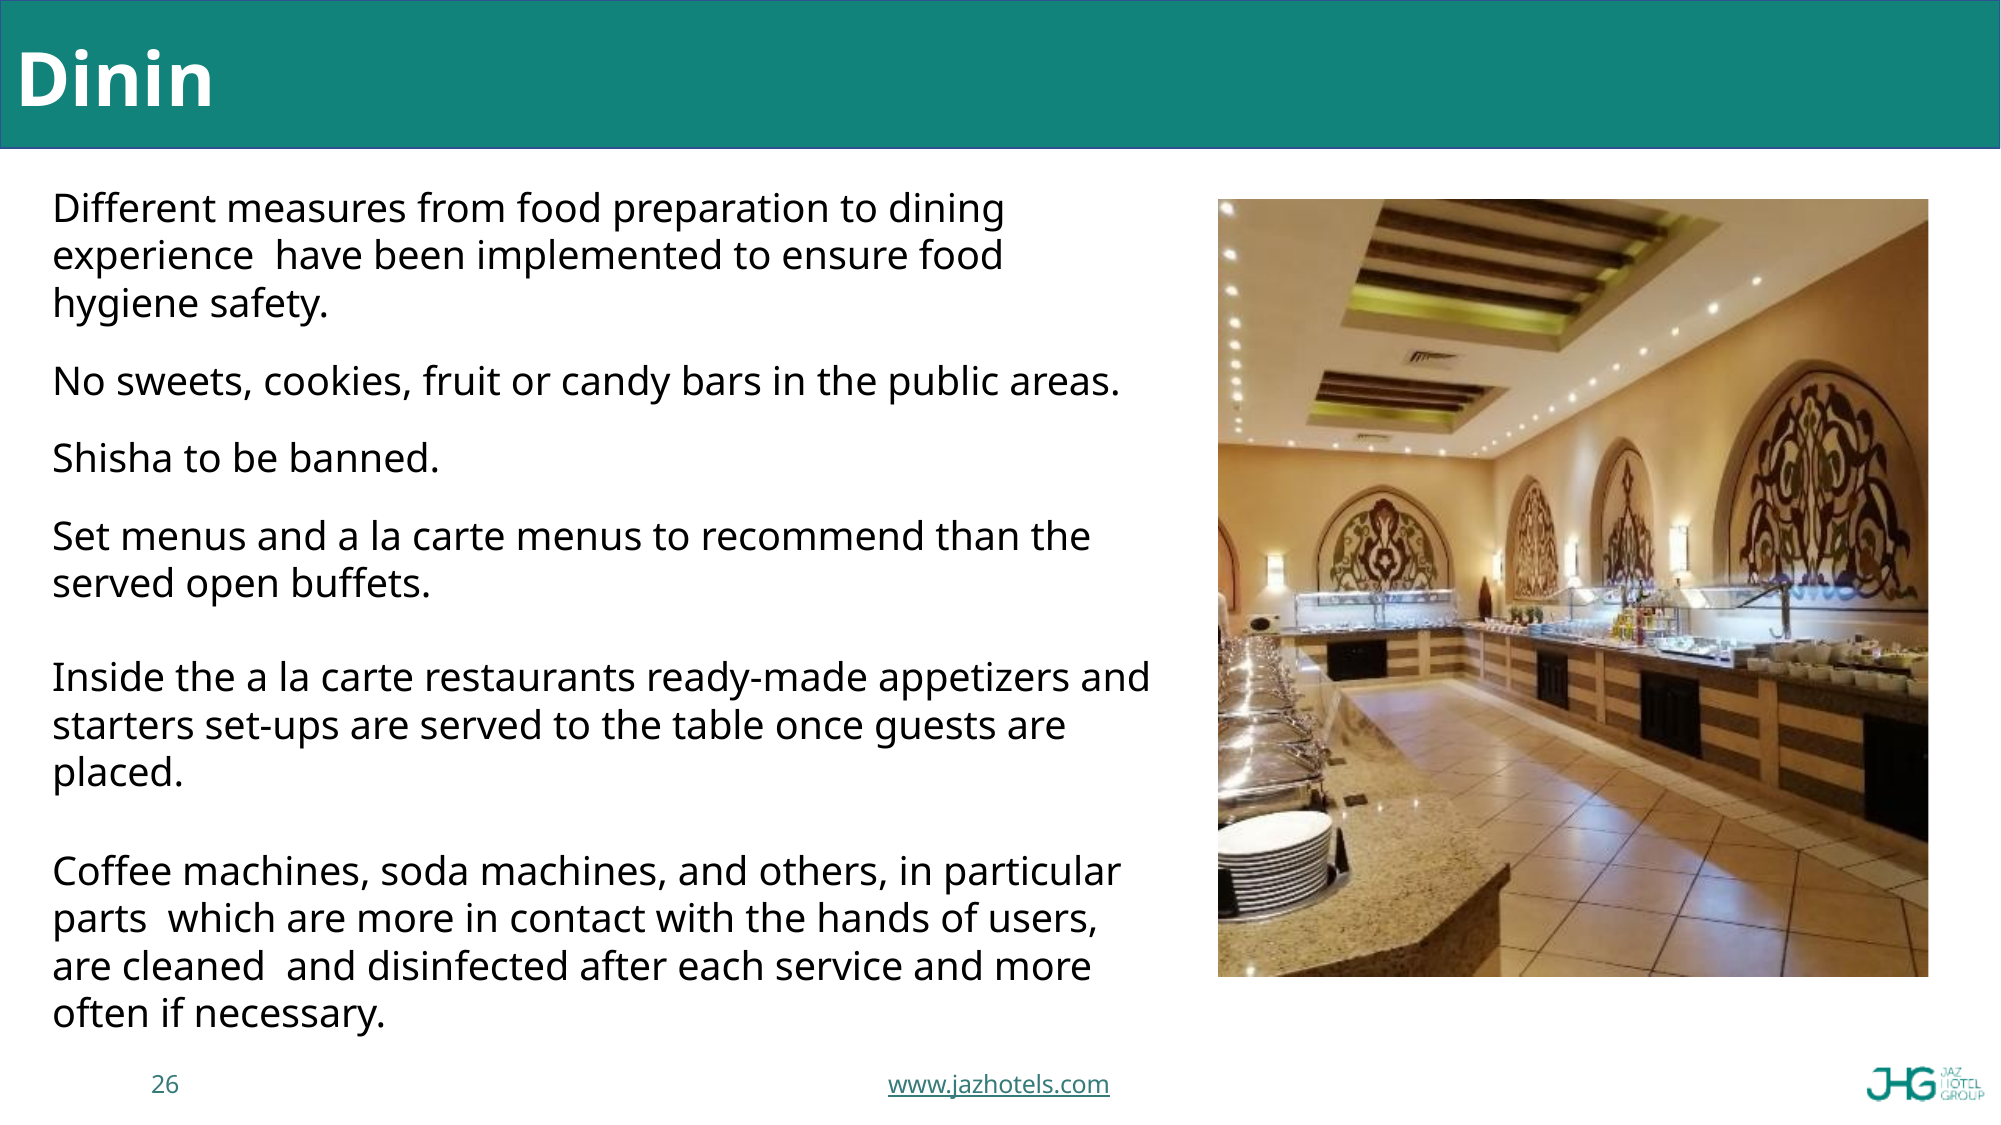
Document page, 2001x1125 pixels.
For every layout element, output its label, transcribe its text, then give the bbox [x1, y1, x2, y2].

slide_number 26 [146, 1067, 182, 1125]
text_box www.jazhotels.com [886, 1067, 1111, 1103]
text_box [1218, 199, 1929, 977]
text_box Different measures from food preparation to dining experience have been implemented to ensure food hygiene safety. No sweets, cookies, fruit or candy bars in the public areas. Shisha to be banned. Set menus and a la carte menus to recommend than the served open buffets. Inside the a la carte restaurants ready-made appetizers and starters set-ups are served to the table once guests are placed. Coffee machines, soda machines, and others, in particular parts which are more in contact with the hands of users, are cleaned and disinfected after each service and more often if necessary. [49, 180, 1163, 1036]
title Dining [12, 28, 237, 219]
picture [1866, 1066, 1985, 1102]
